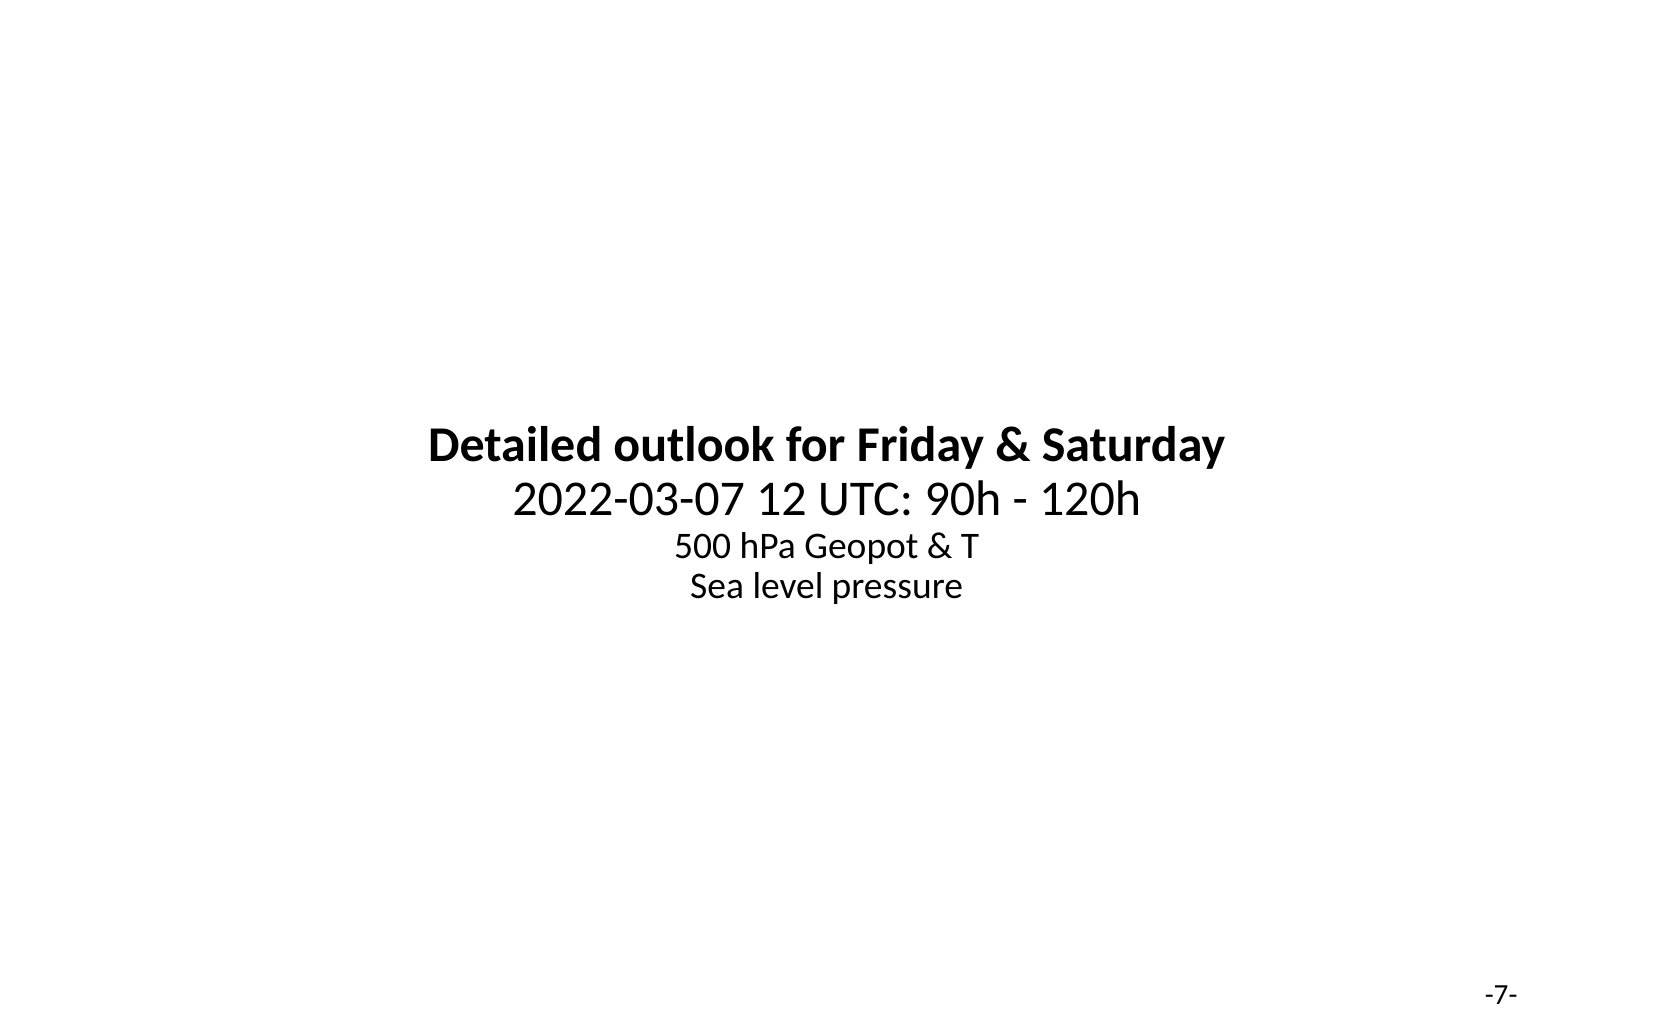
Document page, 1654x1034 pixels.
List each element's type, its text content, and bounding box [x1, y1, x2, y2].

text_box Detailed outlook for Friday & Saturday 2022-03-07 12 UTC: 90h - 120h 500 hPa Geopot & T Sea level pressure [206, 410, 1447, 670]
